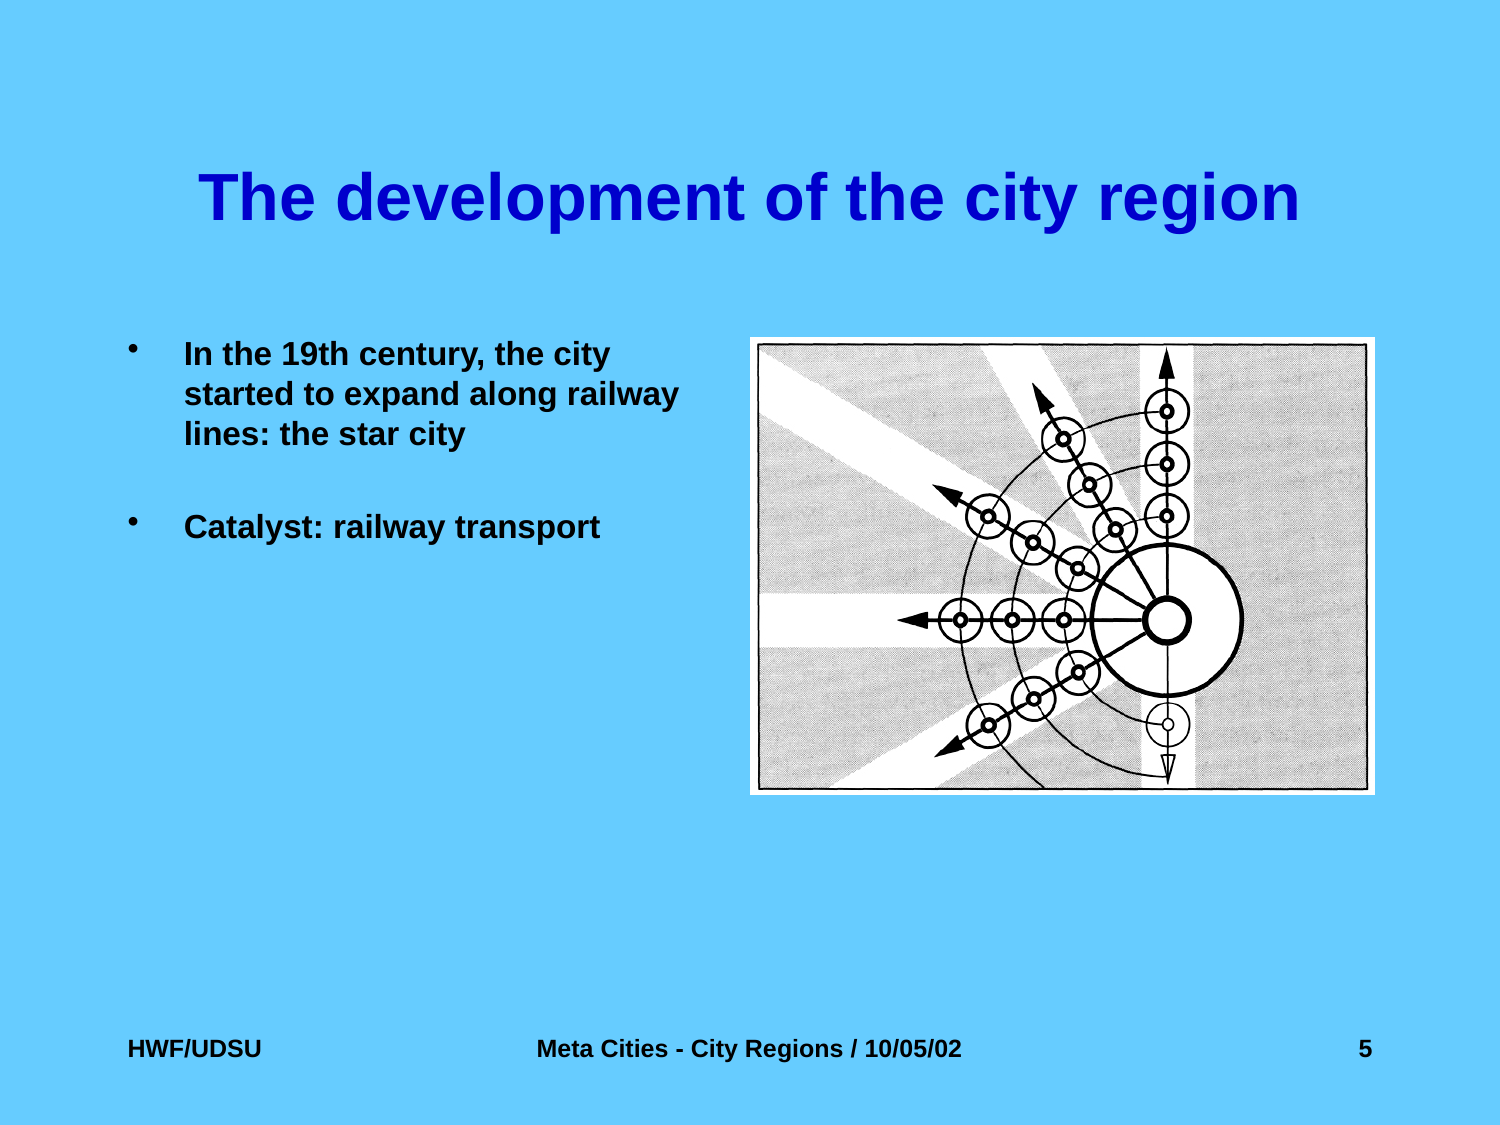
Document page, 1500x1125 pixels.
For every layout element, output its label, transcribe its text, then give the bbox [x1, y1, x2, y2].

list In the 19th century, the city started to expand along railway lines: the star city Catalyst: railway transport [112, 324, 738, 1000]
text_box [749, 337, 1375, 795]
slide_number 5 [1074, 1025, 1388, 1100]
footer Meta Cities - City Regions / 10/05/02 [512, 1025, 988, 1100]
title The development of the city region [112, 99, 1388, 288]
slide_number HWF/UDSU [112, 1025, 425, 1100]
